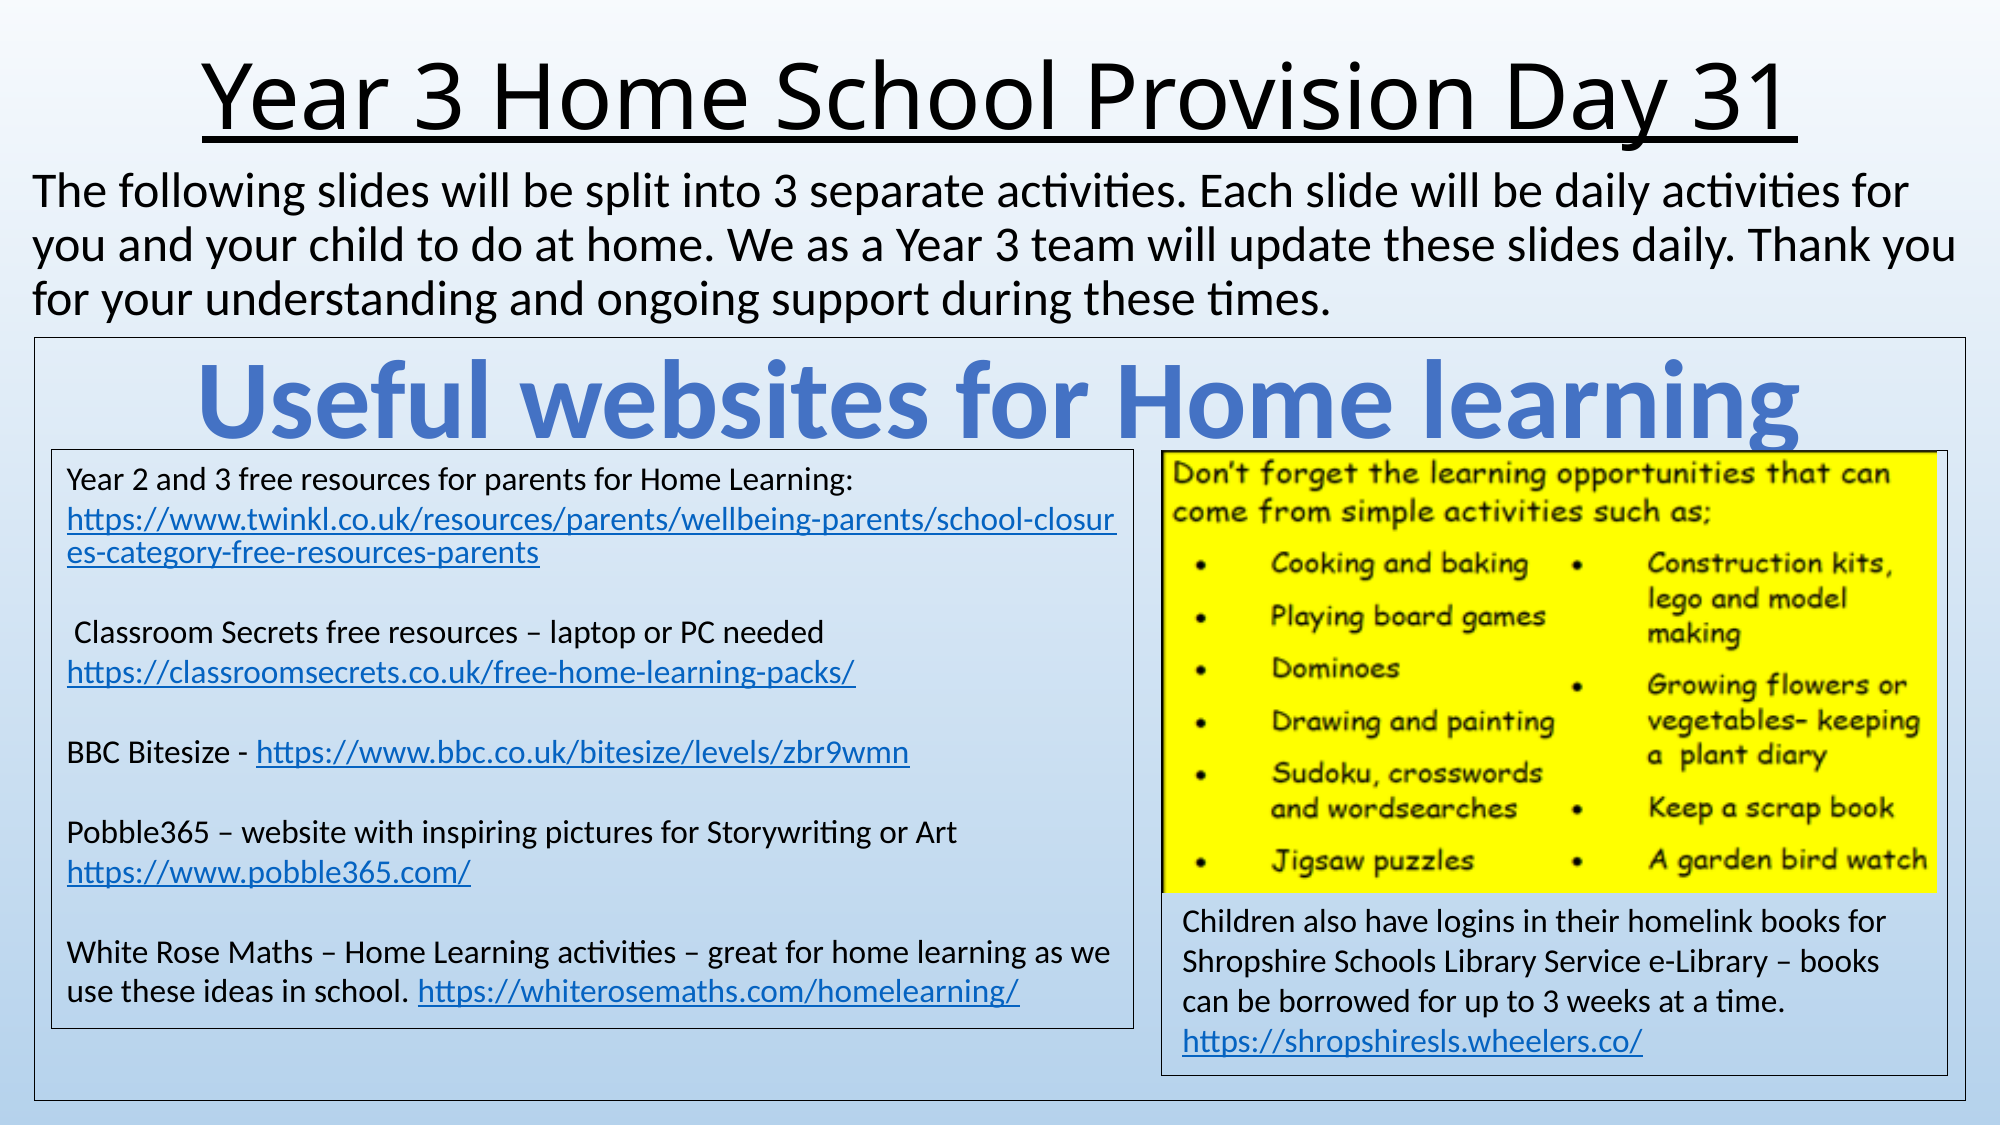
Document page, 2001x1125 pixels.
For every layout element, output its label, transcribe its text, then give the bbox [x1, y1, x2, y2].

text_box Useful websites for Home learning [181, 318, 1819, 469]
title Year 3 Home School Provision Day 31 [34, 24, 1966, 156]
text_box Year 2 and 3 free resources for parents for Home Learning: https://www.twinkl.co.uk/resources/parents/wellbeing-parents/school-closures-category-free-resources-parents Classroom Secrets free resources – laptop or PC needed https://classroomsecrets.co.uk/free-home-learning-packs/ BBC Bitesize - https://www.bbc.co.uk/bitesize/levels/zbr9wmn Pobble365 – website with inspiring pictures for Storywriting or Art https://www.pobble365.com/ White Rose Maths – Home Learning activities – great for home learning as we use these ideas in school. https://whiterosemaths.com/homelearning/ [51, 449, 1134, 1029]
text_box [34, 338, 1966, 1101]
picture [1161, 449, 1937, 893]
subtitle The following slides will be split into 3 separate activities. Each slide will be daily activities for you and your child to do at home. We as a Year 3 team will update these slides daily. Thank you for your understanding and ongoing support during these times. [17, 156, 1983, 338]
text_box Children also have logins in their homelink books for Shropshire Schools Library Service e-Library – books can be borrowed for up to 3 weeks at a time. https://shropshiresls.wheelers.co/ [1167, 893, 1937, 1067]
text_box [1161, 450, 1948, 1076]
